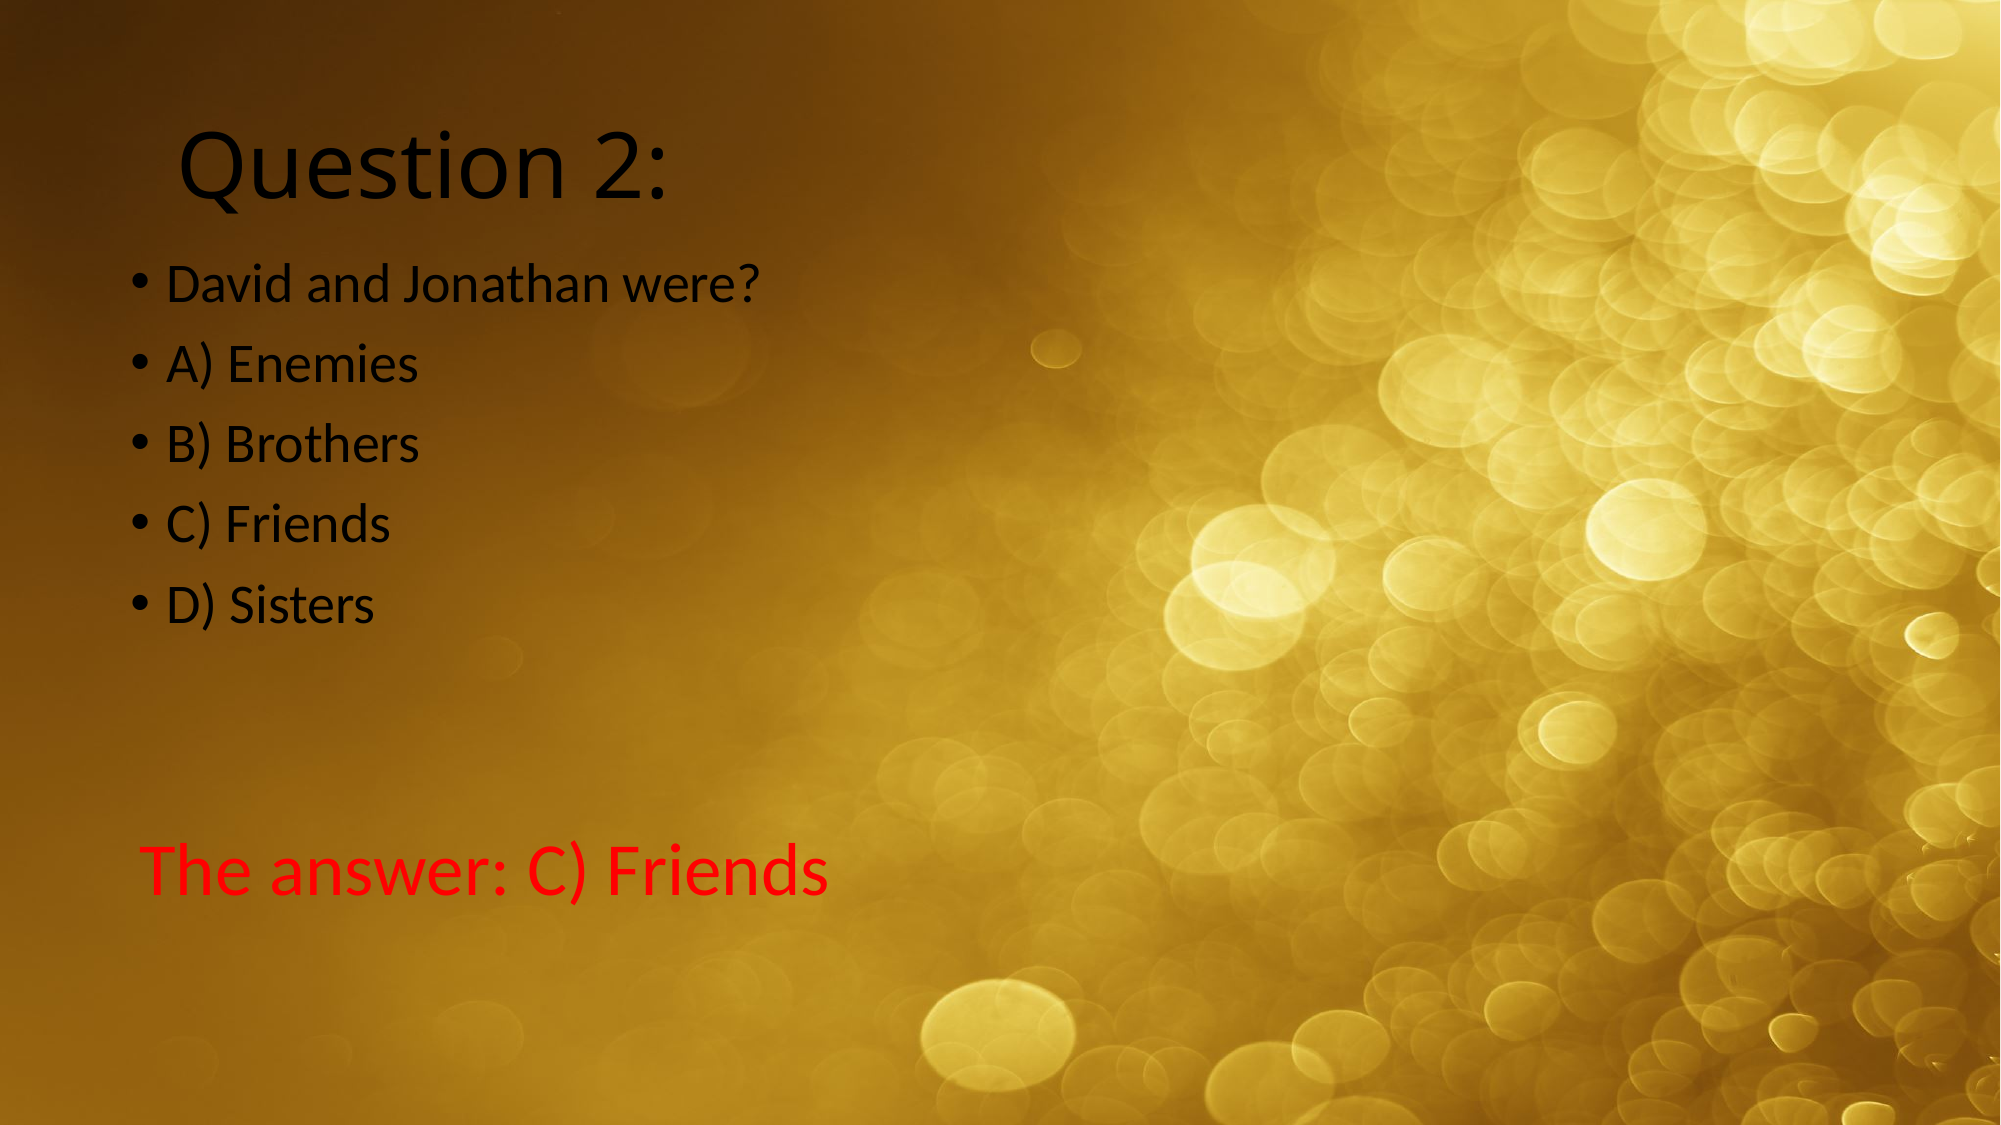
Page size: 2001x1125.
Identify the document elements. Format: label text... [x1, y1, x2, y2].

picture [0, 0, 2001, 1125]
text_box The answer: C) Friends [124, 812, 1658, 918]
title Question 2: [137, 59, 1863, 278]
list David and Jonathan were? A) Enemies B) Brothers C) Friends D) Sisters [115, 246, 1605, 708]
